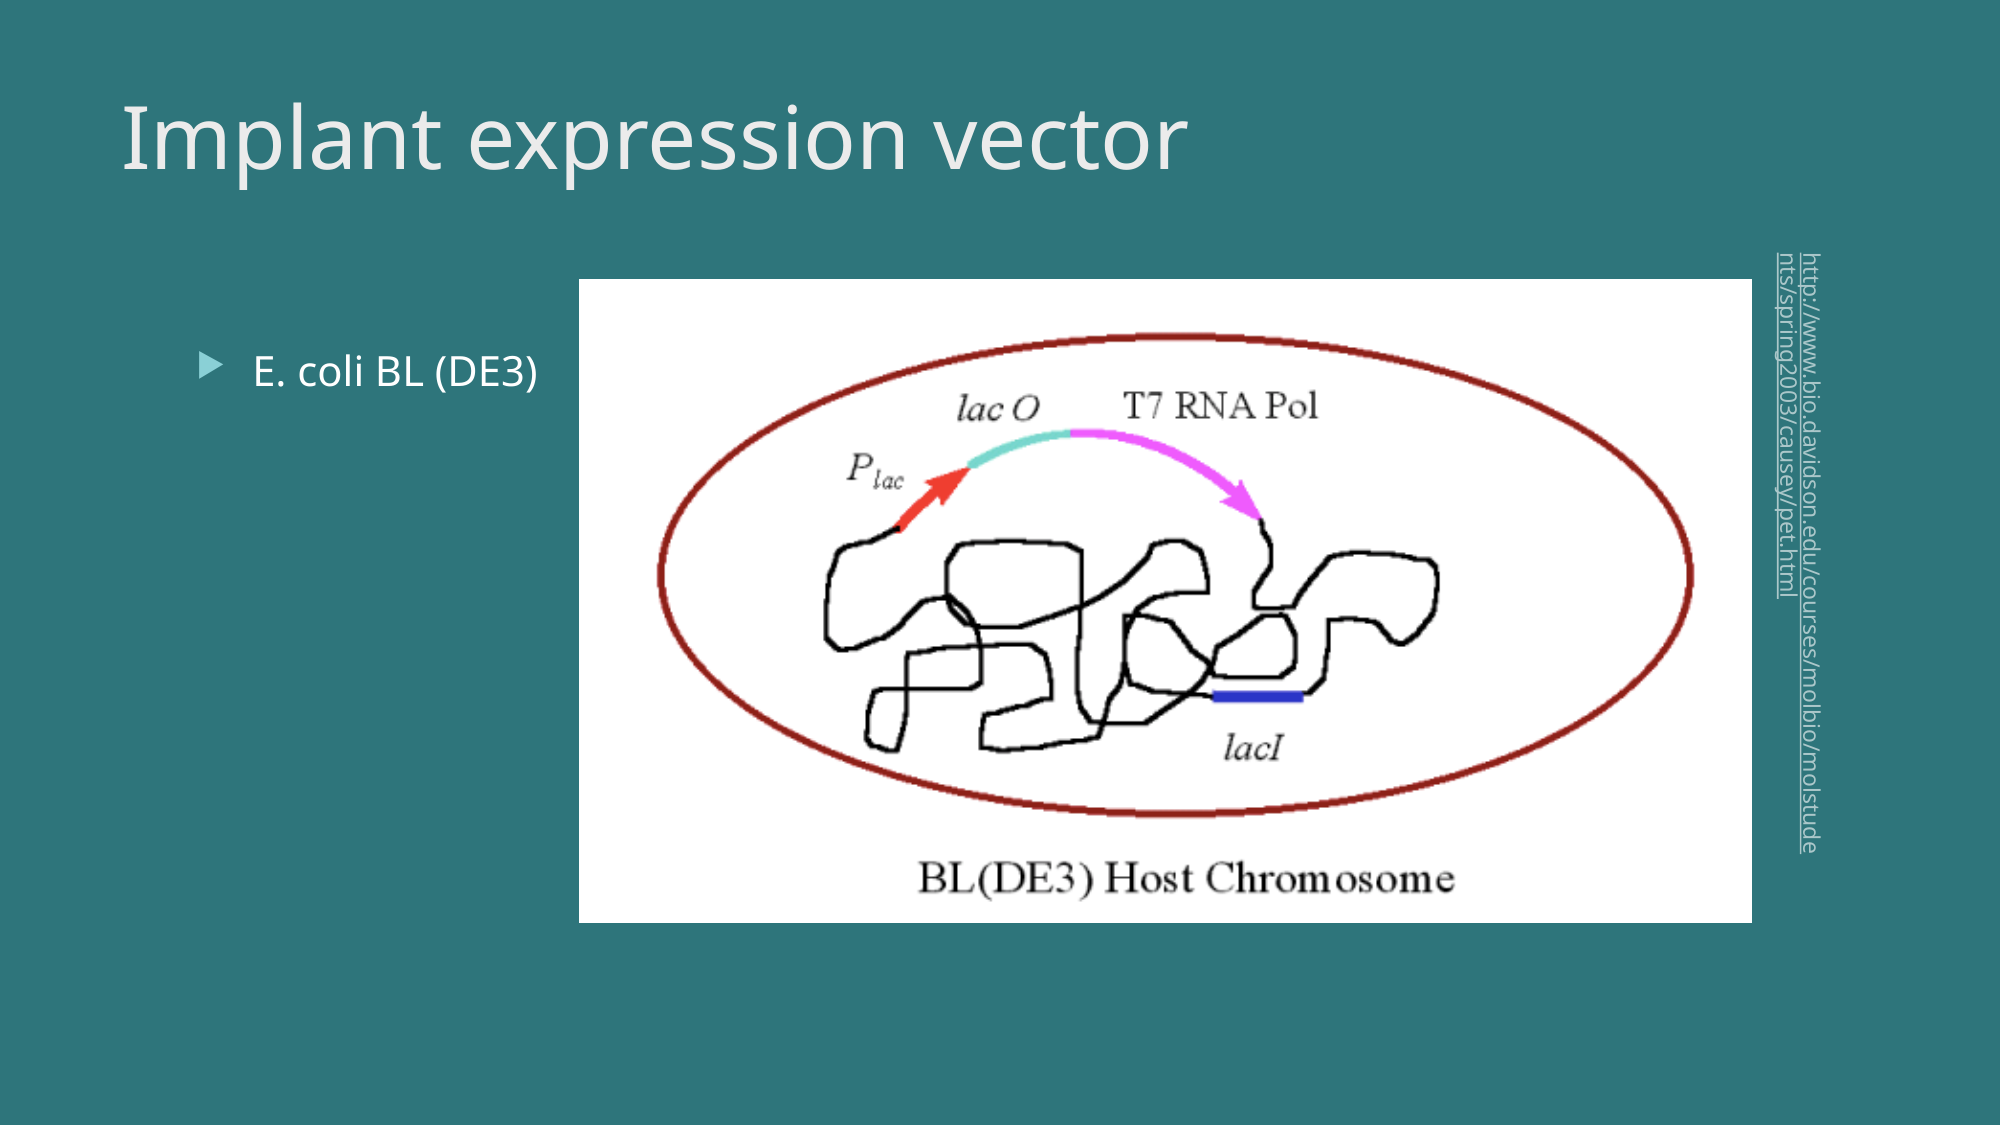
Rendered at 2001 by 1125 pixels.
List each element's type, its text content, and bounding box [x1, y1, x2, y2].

picture [579, 279, 1752, 923]
footer http://www.bio.davidson.edu/courses/molbio/molstudents/spring2003/causey/pet.html [1760, 237, 1811, 871]
title Implant expression vector [106, 74, 1649, 304]
list E. coli BL (DE3) [181, 336, 1649, 1025]
